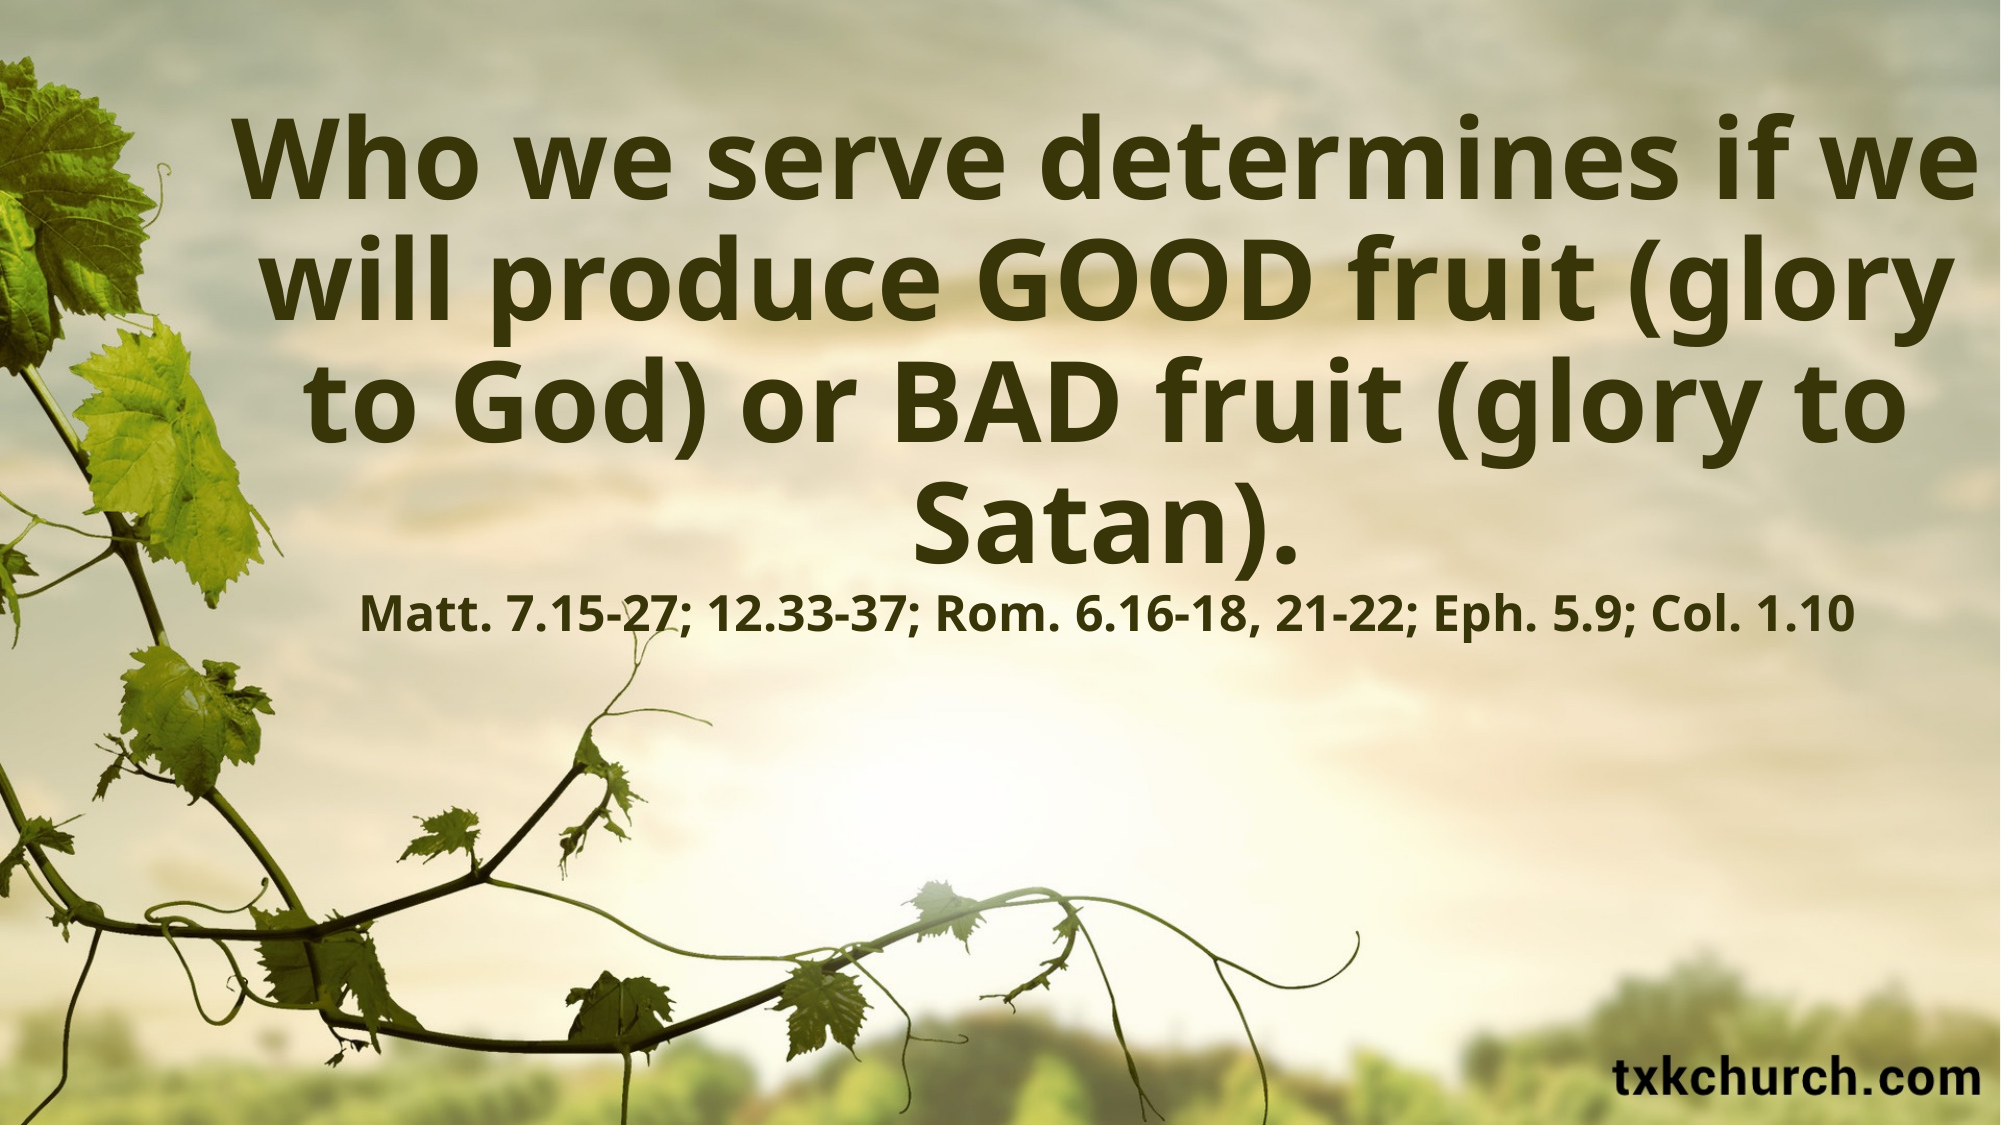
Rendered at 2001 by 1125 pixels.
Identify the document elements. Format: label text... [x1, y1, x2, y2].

list Who we serve determines if we will produce GOOD fruit (glory to God) or BAD fruit (glory to Satan). Matt. 7.15-27; 12.33-37; Rom. 6.16-18, 21-22; Eph. 5.9; Col. 1.10 [213, 94, 2000, 488]
picture [0, 0, 2001, 1125]
